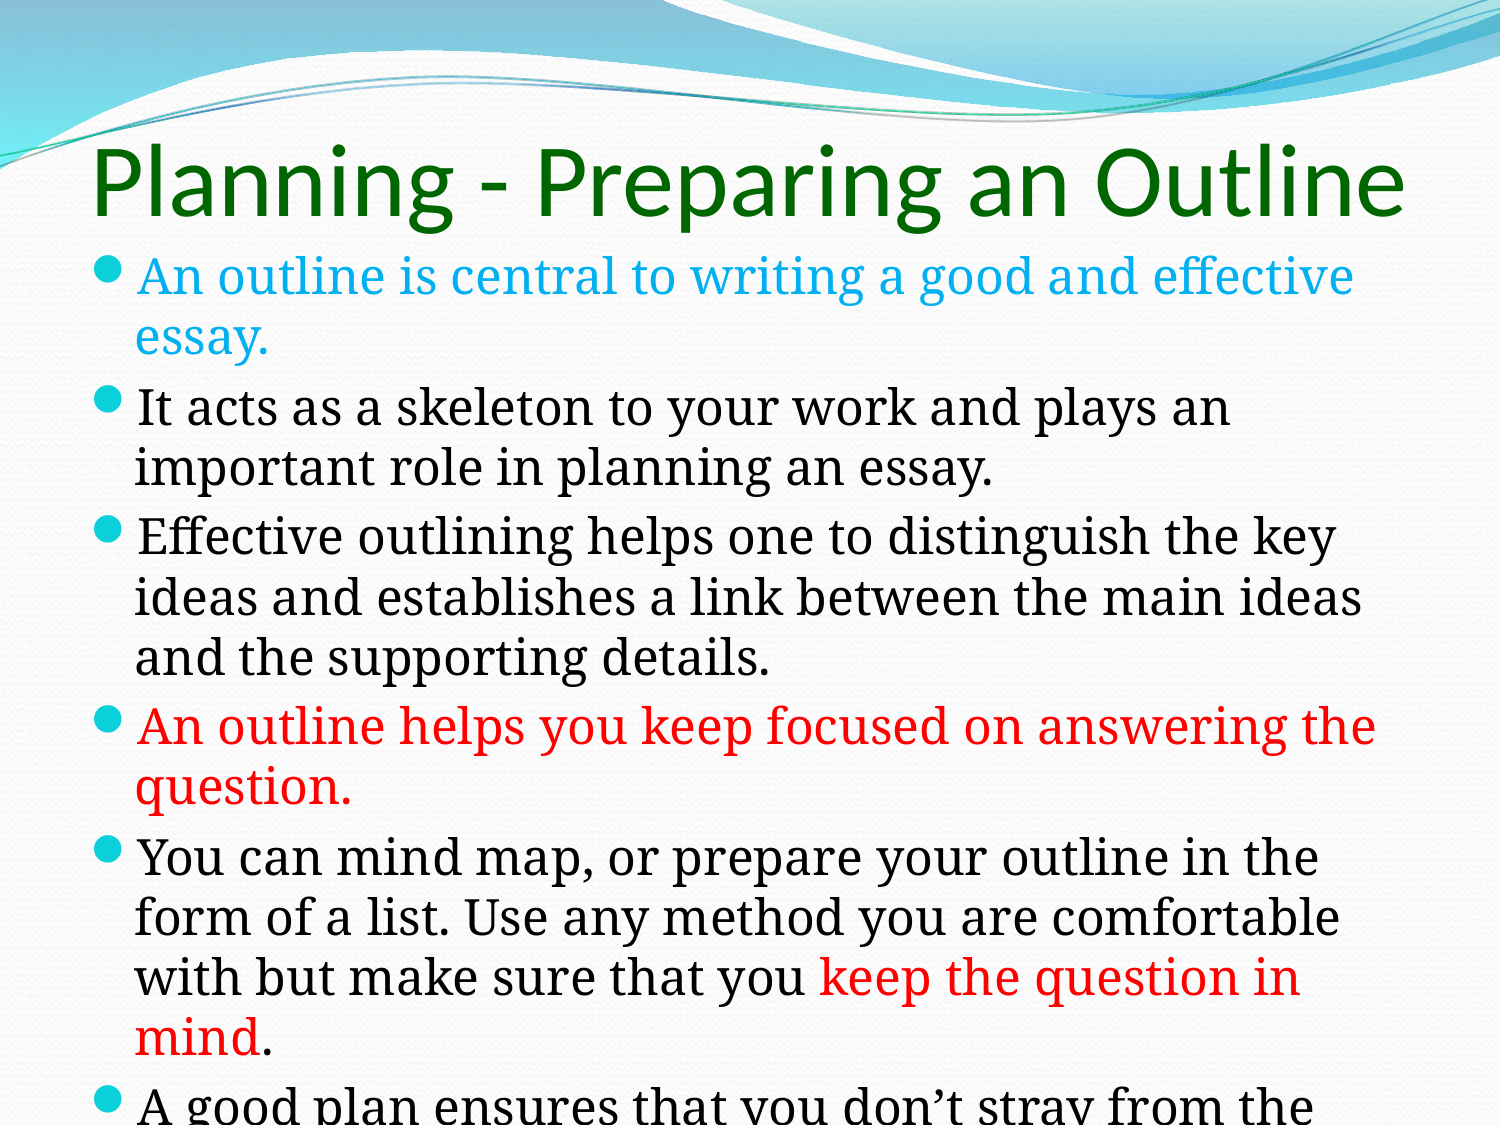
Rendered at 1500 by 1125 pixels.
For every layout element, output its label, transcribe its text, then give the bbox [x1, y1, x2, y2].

title Planning - Preparing an Outline [75, 115, 1425, 237]
list An outline is central to writing a good and effective essay. It acts as a skeleton to your work and plays an important role in planning an essay. Effective outlining helps one to distinguish the key ideas and establishes a link between the main ideas and the supporting details. An outline helps you keep focused on answering the question. You can mind map, or prepare your outline in the form of a list. Use any method you are comfortable with but make sure that you keep the question in mind. A good plan ensures that you don’t stray from the question. [75, 237, 1425, 1100]
picture [0, 0, 1500, 1125]
